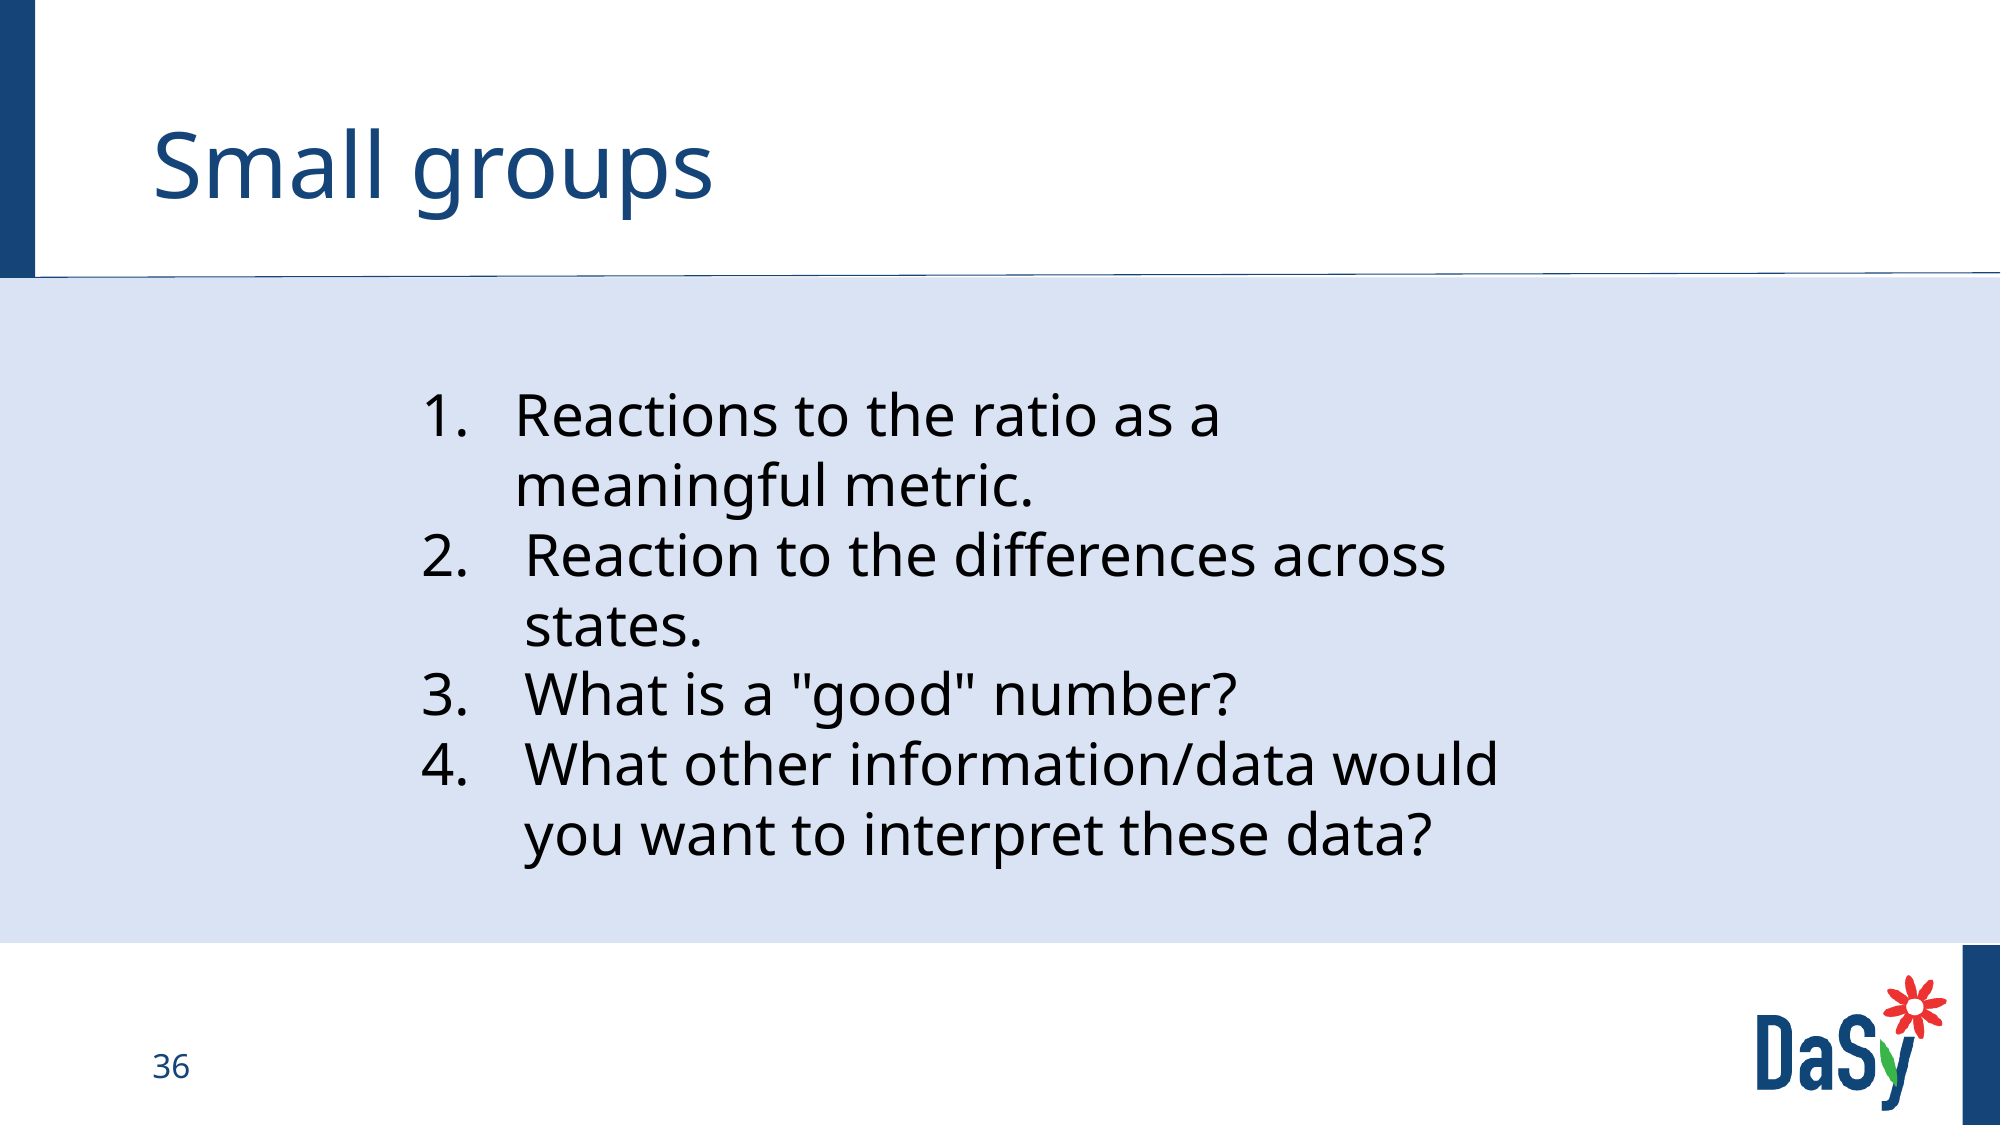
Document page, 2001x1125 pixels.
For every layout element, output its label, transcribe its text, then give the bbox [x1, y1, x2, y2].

text_box Reactions to the ratio as a meaningful metric. Reaction to the differences across states. What is a "good" number? What other information/data would you want to interpret these data? [349, 370, 1560, 875]
title Small groups [137, 59, 1863, 278]
picture [1757, 975, 1947, 1111]
